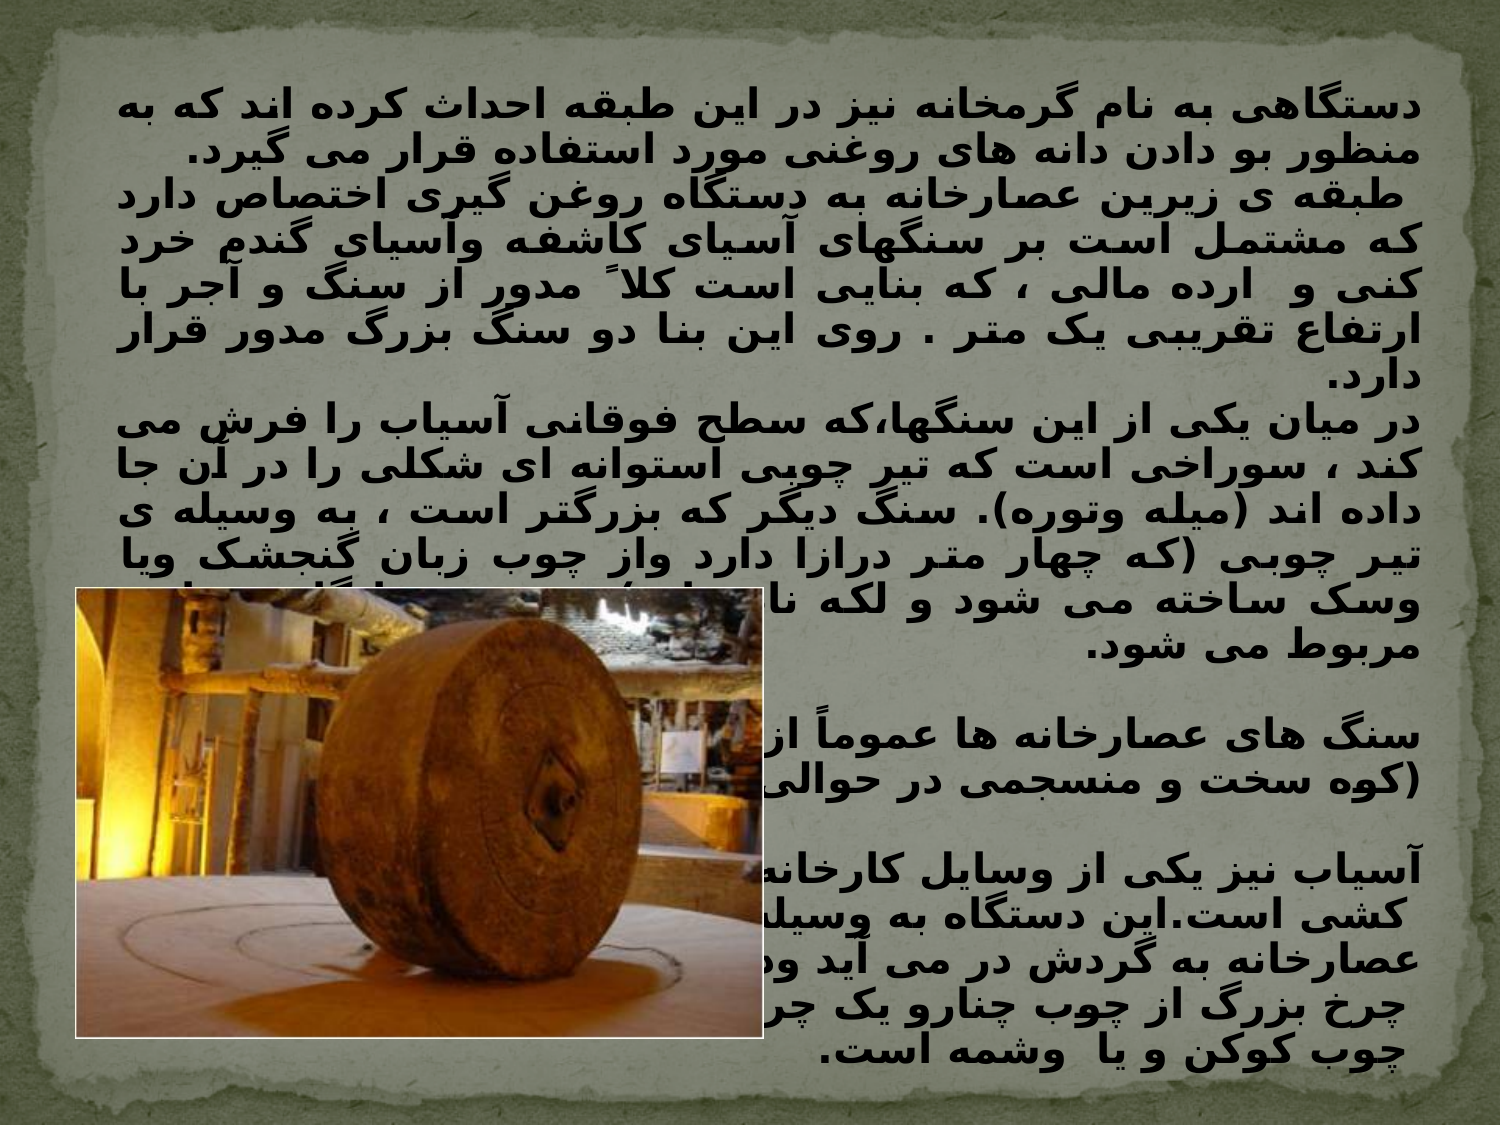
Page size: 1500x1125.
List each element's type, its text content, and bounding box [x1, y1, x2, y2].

picture [75, 587, 765, 1039]
text_box دستگاهی به نام گرمخانه نیز در این طبقه احداث کرده اند که به منظور بو دادن دانه های روغنی مورد استفاده قرار می گیرد. طبقه ی زیرین عصارخانه به دستگاه روغن گیری اختصاص دارد که مشتمل است بر سنگهای آسیای کاشفه وآسیای گندم خرد کنی و ارده مالی ، که بنایی است کلا ً مدور از سنگ و آجر با ارتفاع تقریبی یک متر . روی این بنا دو سنگ بزرگ مدور قرار دارد. در میان یکی از این سنگها،که سطح فوقانی آسیاب را فرش می کند ، سوراخی است که تیر چوبی استوانه ای شکلی را در آن جا داده اند (میله وتوره). سنگ دیگر که بزرگتر است ، به وسیله ی تیر چوبی (که چهار متر درازا دارد واز چوب زبان گنجشک ویا وسک ساخته می شود و لکه نام دارد)، به شتر یا گاو عصاری مربوط می شود. سنگ های عصارخانه ها عموماً از نوع لاسوست (کوه سخت و منسجمی در حوالی اردستان). آسیاب نیز یکی از وسایل کارخانه های روغن کشی است.این دستگاه به وسیله ی شتر عصارخانه به گردش در می آید ودارای دو چرخ بزرگ از چوب چنارو یک چرخ کوچک از چوب کوکن و یا وشمه است. [99, 75, 1438, 1125]
